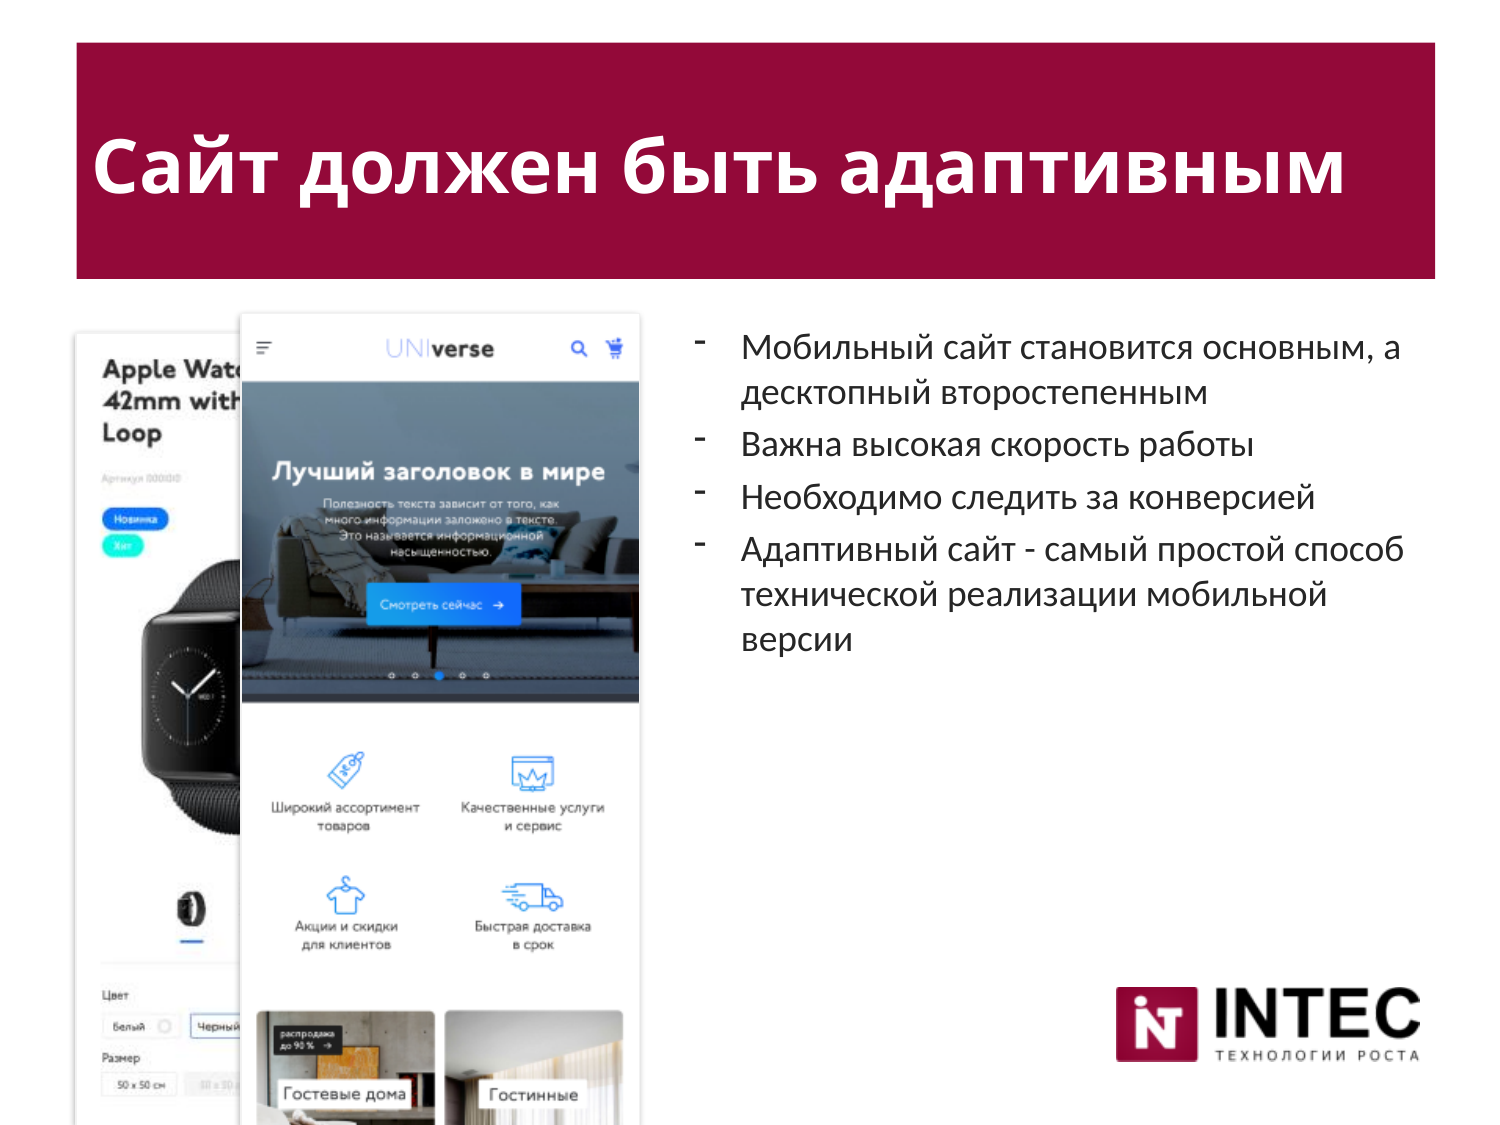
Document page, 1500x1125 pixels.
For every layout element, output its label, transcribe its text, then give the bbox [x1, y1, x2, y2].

title Сайт должен быть адаптивным [76, 119, 1436, 209]
text_box [75, 41, 1437, 281]
picture [1115, 987, 1420, 1062]
text_box Мобильный сайт становится основным, а десктопный второстепенным Важна высокая скорость работы Необходимо следить за конверсией Адаптивный сайт - самый простой способ технической реализации мобильной версии [679, 314, 1436, 823]
picture [76, 314, 640, 1125]
